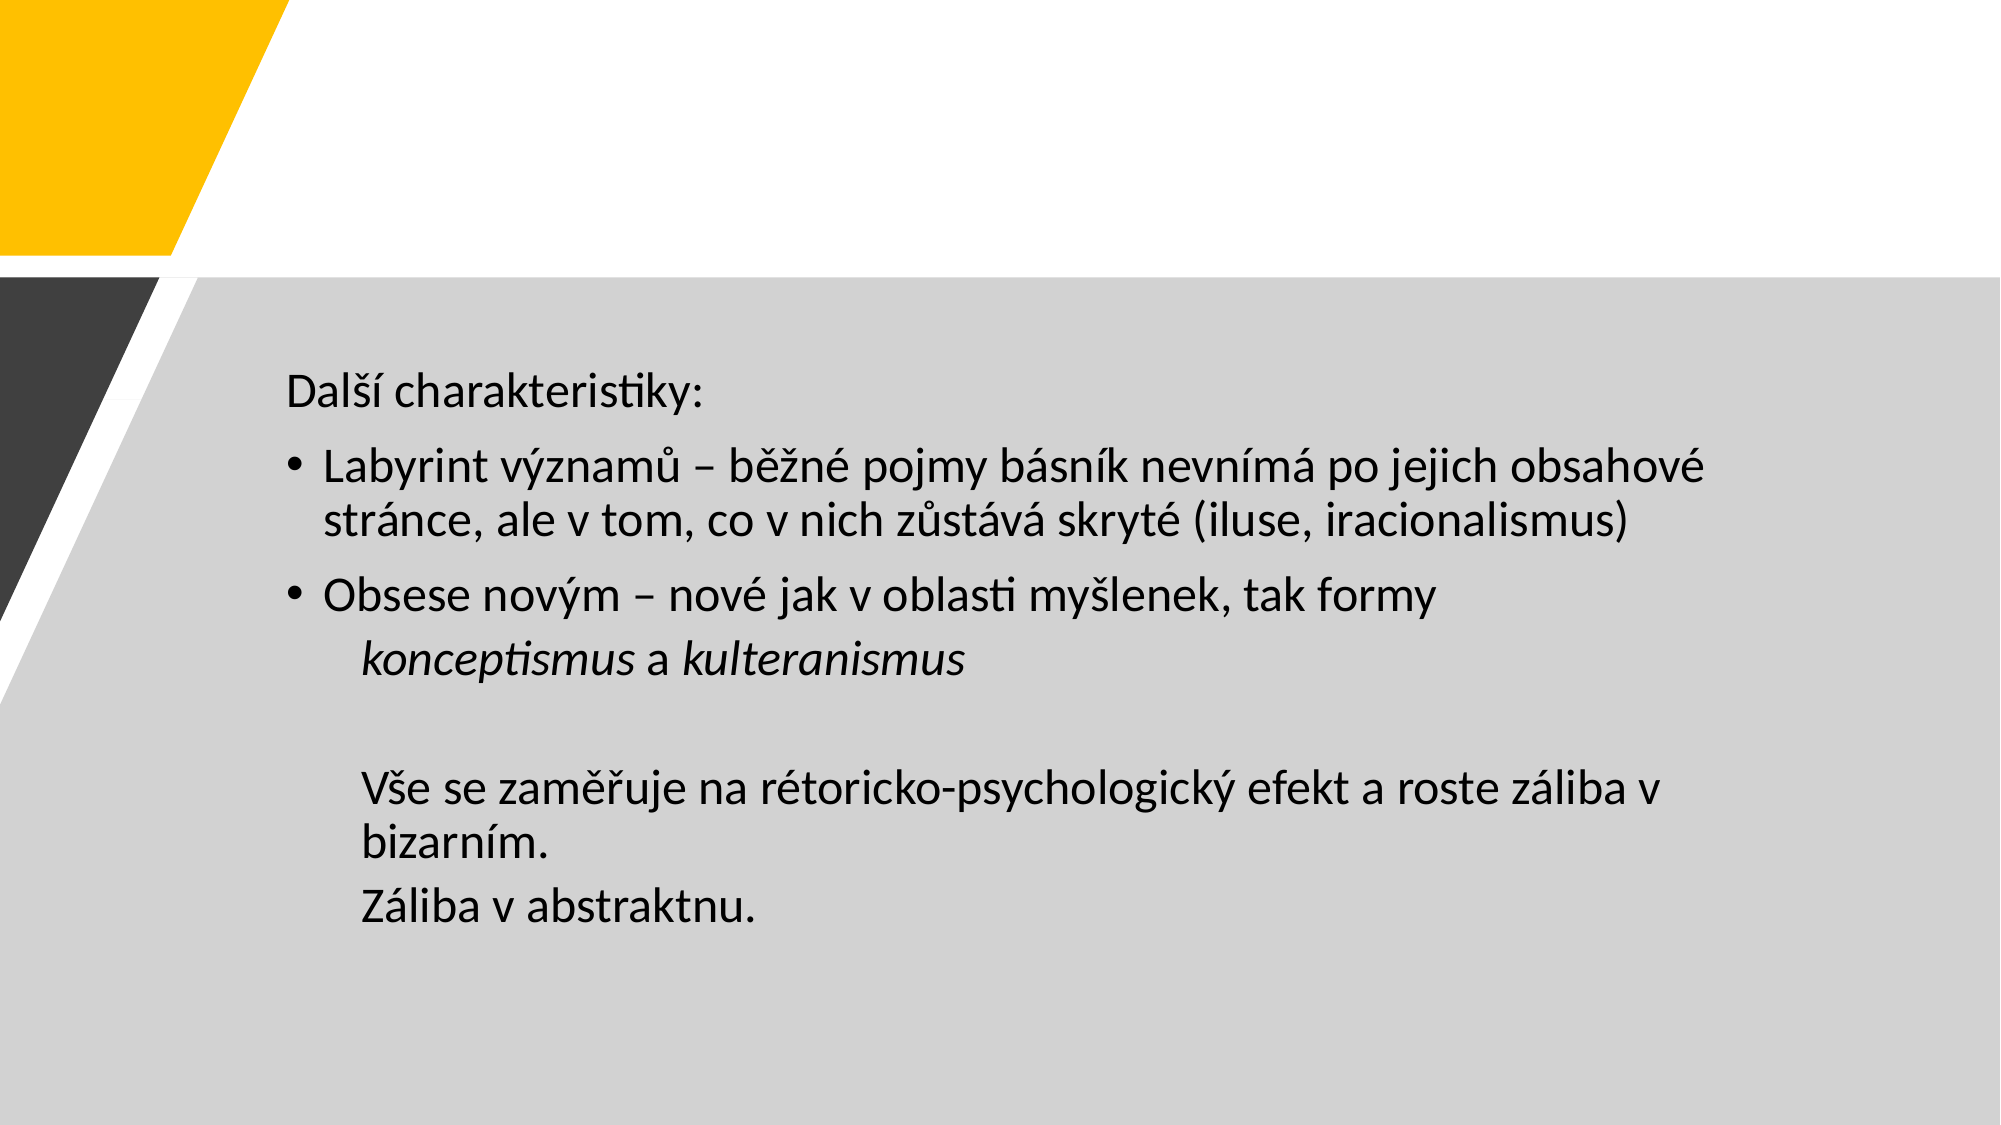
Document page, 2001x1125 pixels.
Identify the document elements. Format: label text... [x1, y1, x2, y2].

text_box [0, 276, 162, 622]
text_box [0, 276, 2000, 1125]
text_box [0, 0, 291, 257]
list Další charakteristiky: Labyrint významů – běžné pojmy básník nevnímá po jejich obsahové stránce, ale v tom, co v nich zůstává skryté (iluse, iracionalismus) Obsese novým – nové jak v oblasti myšlenek, tak formy konceptismus a kulteranismus Vše se zaměřuje na rétoricko-psychologický efekt a roste záliba v bizarním. Záliba v abstraktnu. [271, 356, 1808, 1020]
